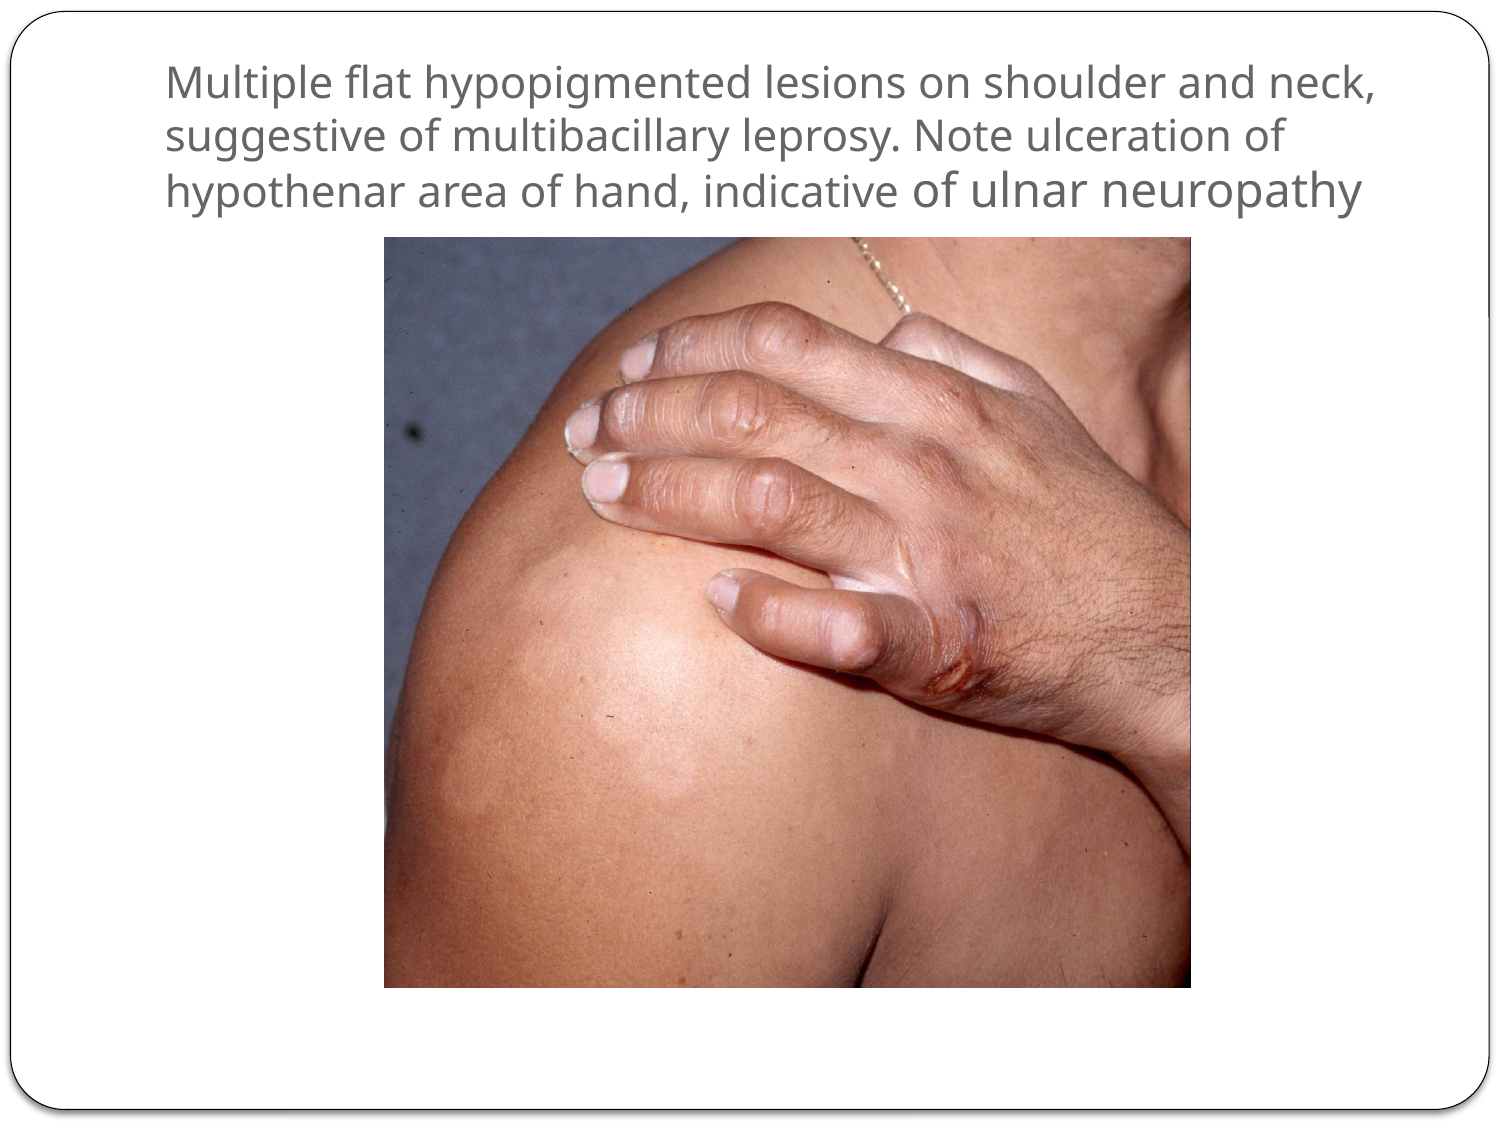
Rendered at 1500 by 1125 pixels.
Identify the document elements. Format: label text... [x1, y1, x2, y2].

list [383, 237, 1191, 988]
title Multiple flat hypopigmented lesions on shoulder and neck, suggestive of multibacillary leprosy. Note ulceration of hypothenar area of hand, indicative of ulnar neuropathy [150, 45, 1425, 233]
